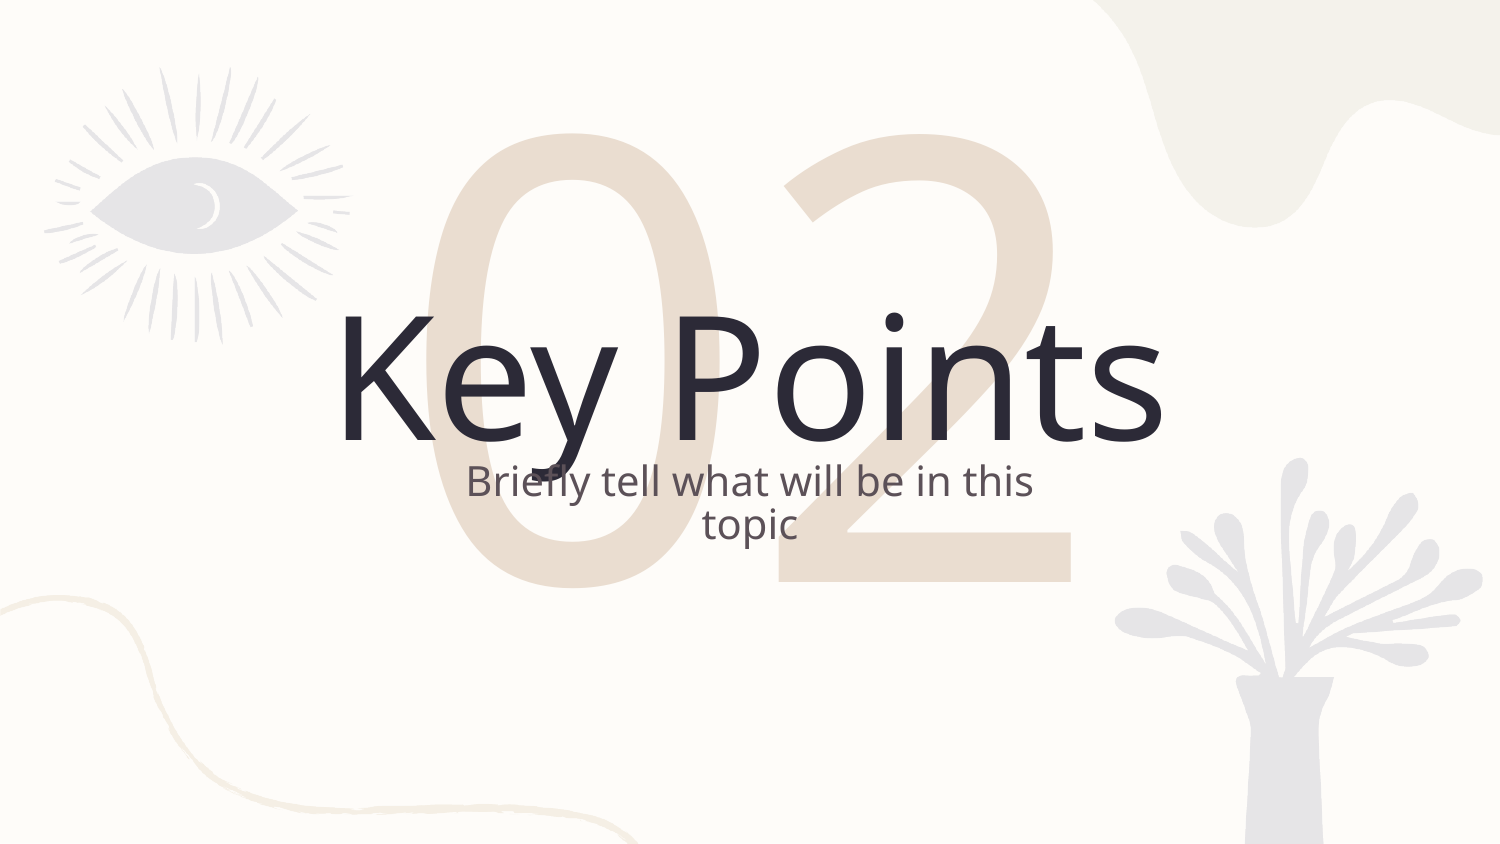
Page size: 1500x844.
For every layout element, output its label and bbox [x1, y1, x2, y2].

text_box [0, 0, 1500, 844]
text_box [195, 74, 1305, 712]
